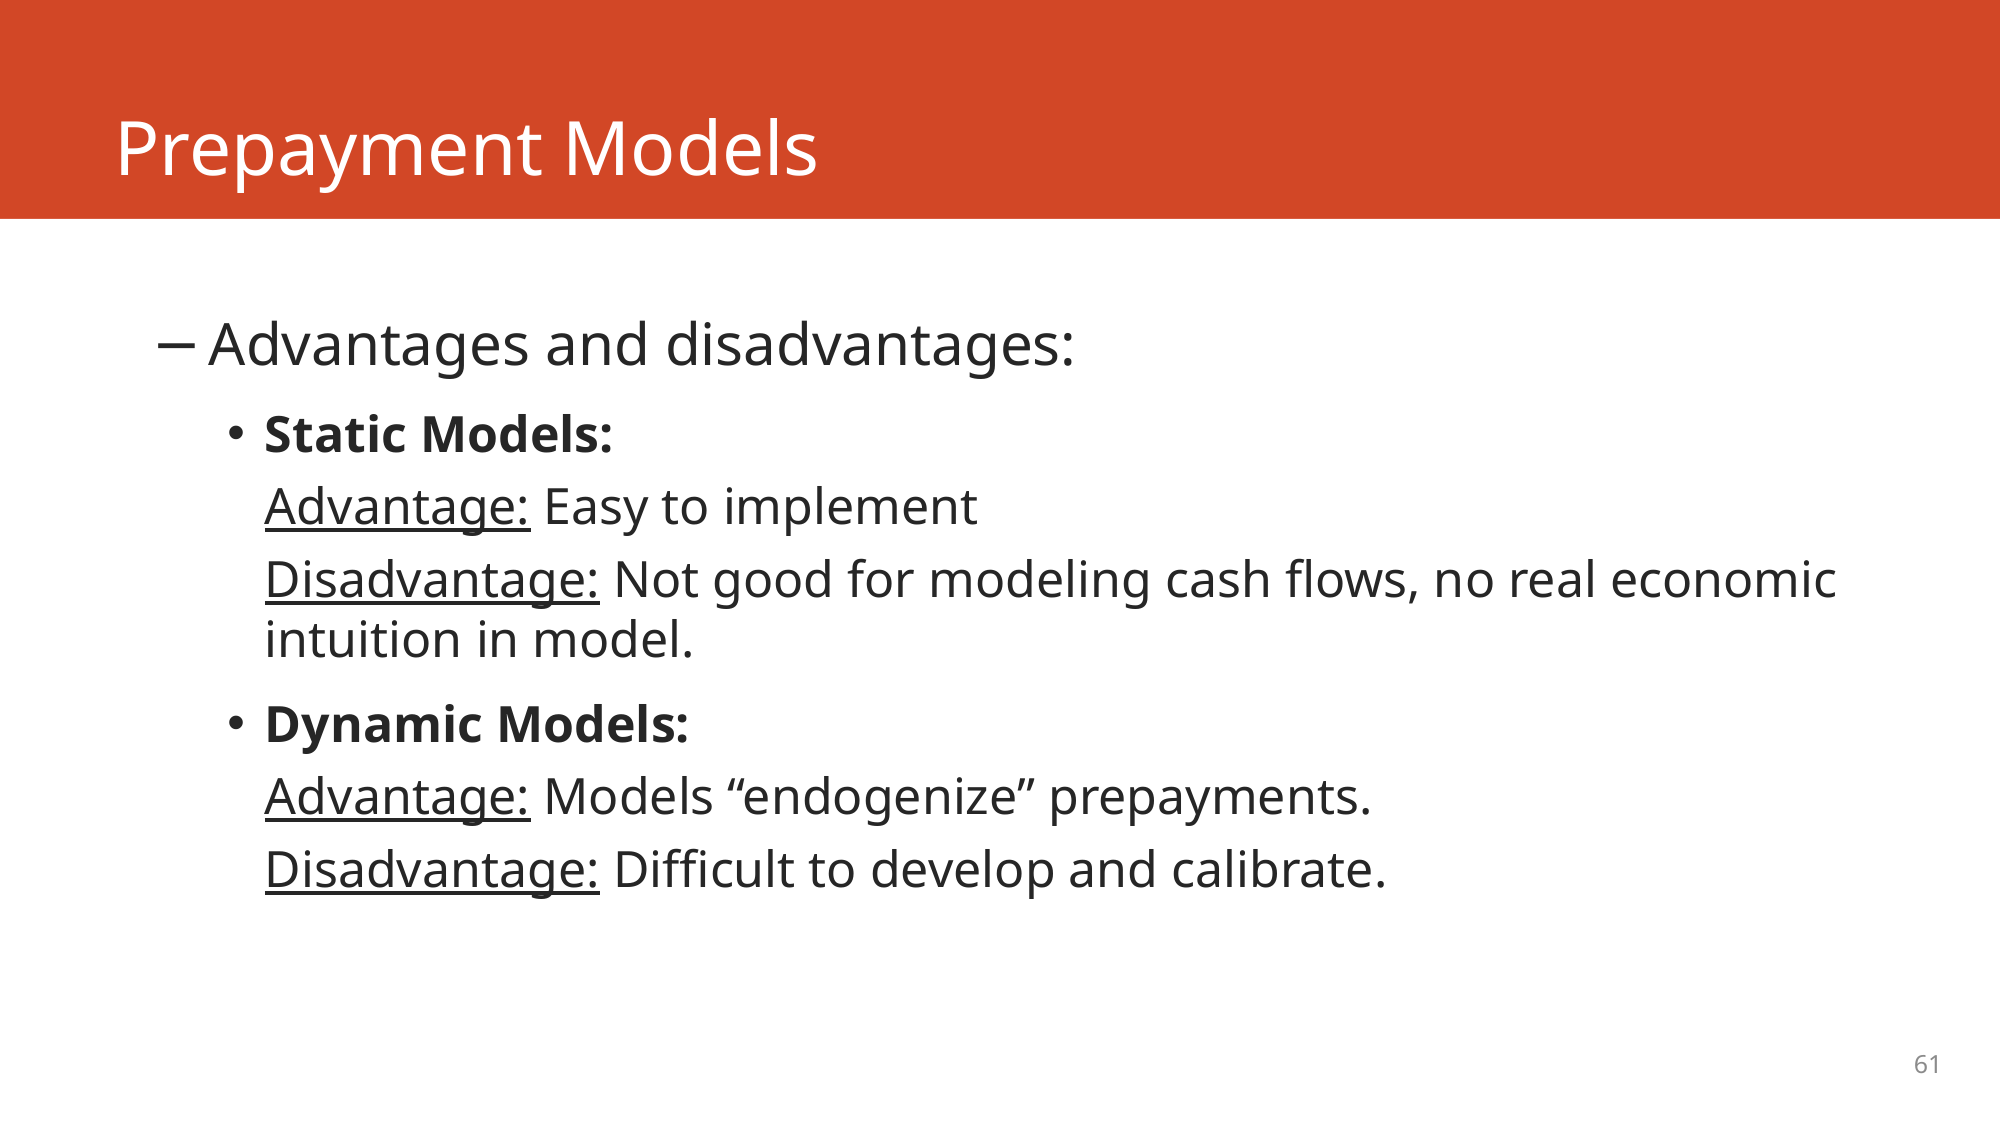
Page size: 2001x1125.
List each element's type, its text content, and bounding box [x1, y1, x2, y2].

title Prepayment Models [99, 0, 1863, 199]
list Advantages and disadvantages: Static Models: Advantage: Easy to implement Disadvantage: Not good for modeling cash flows, no real economic intuition in model. Dynamic Models: Advantage: Models “endogenize” prepayments. Disadvantage: Difficult to develop and calibrate. [137, 299, 1863, 1023]
slide_number 61 [1419, 1035, 1958, 1096]
